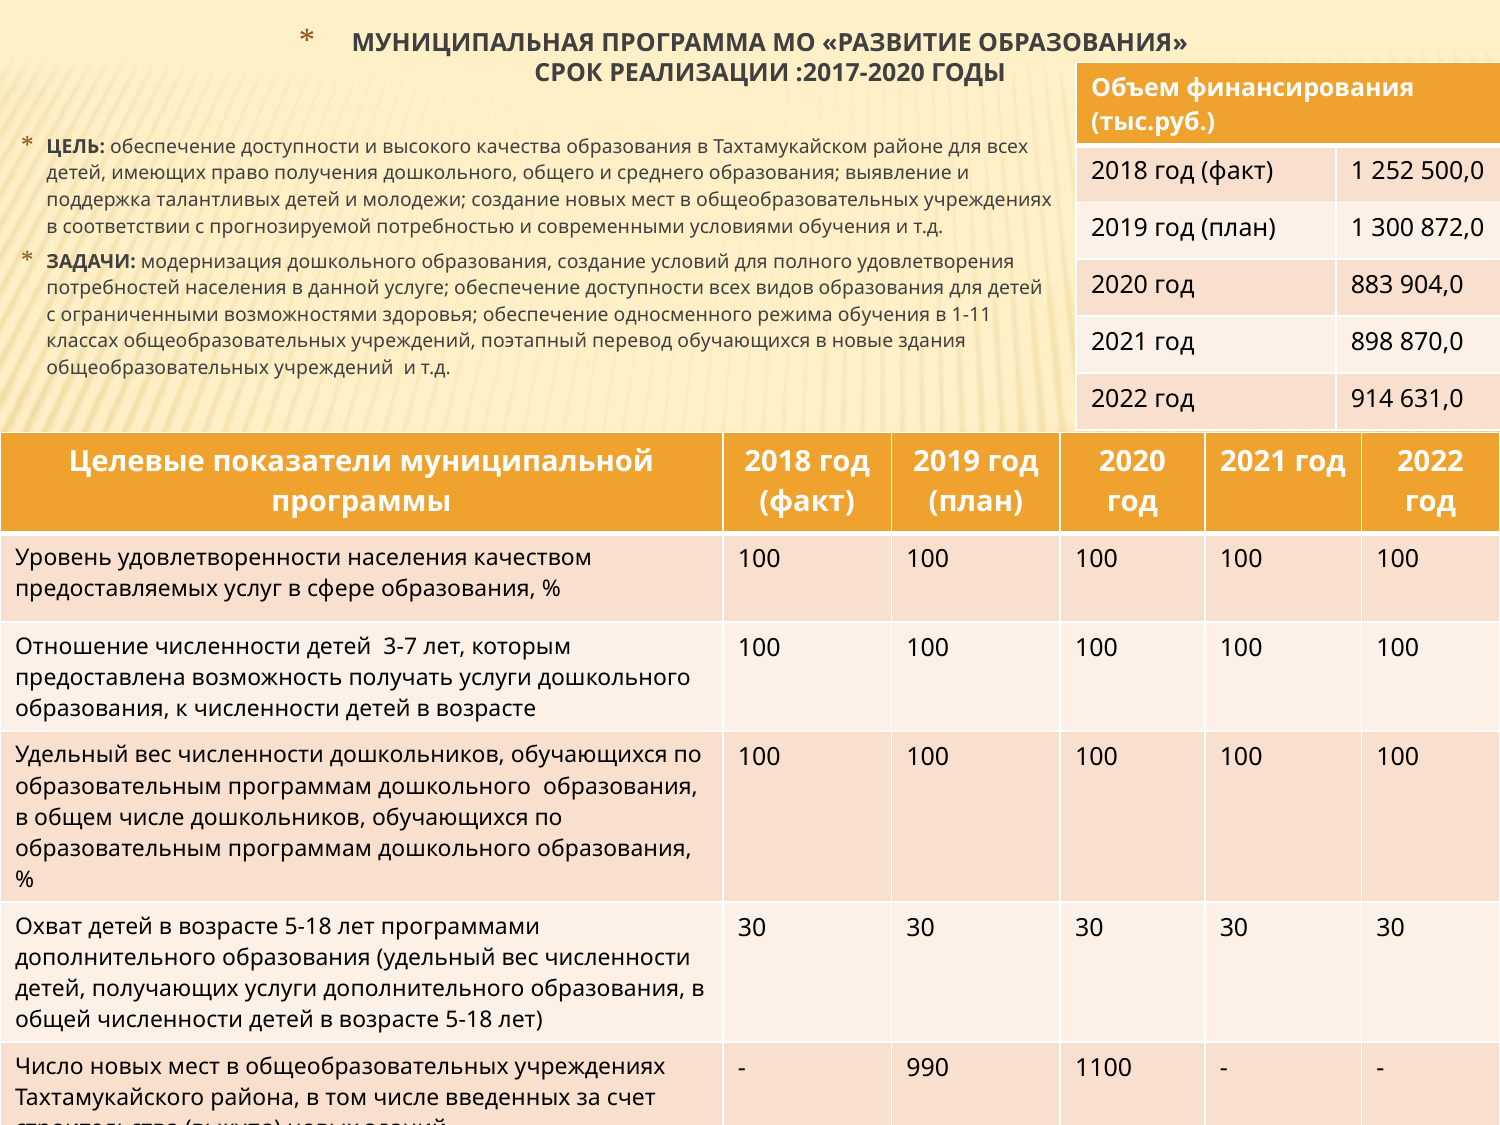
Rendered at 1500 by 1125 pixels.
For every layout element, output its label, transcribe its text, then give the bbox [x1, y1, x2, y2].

table_header Объем финансирования (тыс.руб.) [1077, 63, 1500, 143]
table_cell 100 [1362, 536, 1499, 621]
table_cell 100 [724, 623, 891, 730]
text_box МУНИЦИПАЛЬНАЯ ПРОГРАММА МО «РАЗВИТИЕ ОБРАЗОВАНИЯ» СРОК РЕАЛИЗАЦИИ :2017-2020 ГОДЫ [41, 19, 1447, 161]
table_cell 100 [1061, 536, 1204, 621]
table_cell 100 [892, 732, 1059, 901]
table_cell 30 [892, 903, 1059, 1041]
table_cell Уровень удовлетворенности населения качеством предоставляемых услуг в сфере образования, % [1, 536, 722, 621]
table_cell 2020 год [1077, 260, 1335, 315]
table_cell 100 [1362, 623, 1499, 730]
table_cell 30 [724, 903, 891, 1041]
table_cell 100 [892, 623, 1059, 730]
table_cell - [1362, 1043, 1499, 1125]
table_cell 914 631,0 [1337, 374, 1500, 429]
table_cell Удельный вес численности дошкольников, обучающихся по образовательным программам дошкольного образования, в общем числе дошкольников, обучающихся по образовательным программам дошкольного образования, % [1, 732, 722, 901]
table_cell Отношение численности детей 3-7 лет, которым предоставлена возможность получать услуги дошкольного образования, к численности детей в возрасте [1, 623, 722, 730]
table_cell 100 [1362, 732, 1499, 901]
table_cell 2022 год [1077, 374, 1335, 429]
table_cell 100 [1206, 536, 1361, 621]
text_box ЦЕЛЬ: обеспечение доступности и высокого качества образования в Тахтамукайском районе для всех детей, имеющих право получения дошкольного, общего и среднего образования; выявление и поддержка талантливых детей и молодежи; создание новых мест в общеобразовательных учреждениях в соответствии с прогнозируемой потребностью и современными условиями обучения и т.д. ЗАДАЧИ: модернизация дошкольного образования, создание условий для полного удовлетворения потребностей населения в данной услуге; обеспечение доступности всех видов образования для детей с ограниченными возможностями здоровья; обеспечение односменного режима обучения в 1-11 классах общеобразовательных учреждений, поэтапный перевод обучающихся в новые здания общеобразовательных учреждений и т.д. [0, 125, 1069, 412]
table_cell 2019 год (план) [1077, 203, 1335, 258]
table_header 2020 год [1061, 433, 1204, 531]
table_cell 883 904,0 [1337, 260, 1500, 315]
table_header 2021 год [1206, 433, 1361, 531]
table_cell 30 [1362, 903, 1499, 1041]
table_header 2018 год (факт) [724, 433, 891, 531]
table_cell 898 870,0 [1337, 317, 1500, 372]
table_cell 100 [1061, 732, 1204, 901]
table_cell 100 [1206, 732, 1361, 901]
table_cell 1100 [1061, 1043, 1204, 1125]
table_cell Охват детей в возрасте 5-18 лет программами дополнительного образования (удельный вес численности детей, получающих услуги дополнительного образования, в общей численности детей в возрасте 5-18 лет) [1, 903, 722, 1041]
table_cell 2018 год (факт) [1077, 148, 1335, 202]
table_cell 2021 год [1077, 317, 1335, 372]
table_header 2019 год (план) [892, 433, 1059, 531]
table_cell 1 252 500,0 [1337, 148, 1500, 202]
table_cell 100 [1061, 623, 1204, 730]
table_cell 100 [1206, 623, 1361, 730]
table_cell 990 [892, 1043, 1059, 1125]
table_cell 100 [892, 536, 1059, 621]
table_header 2022 год [1362, 433, 1499, 531]
table_cell 1 300 872,0 [1337, 203, 1500, 258]
table_cell 30 [1206, 903, 1361, 1041]
table_header Целевые показатели муниципальной программы [1, 433, 722, 531]
table_cell Число новых мест в общеобразовательных учреждениях Тахтамукайского района, в том числе введенных за счет строительства (выкупа) новых зданий [1, 1043, 722, 1125]
table_cell 30 [1061, 903, 1204, 1041]
table_cell 100 [724, 536, 891, 621]
table_cell - [724, 1043, 891, 1125]
table_cell - [1206, 1043, 1361, 1125]
table_cell 100 [724, 732, 891, 901]
